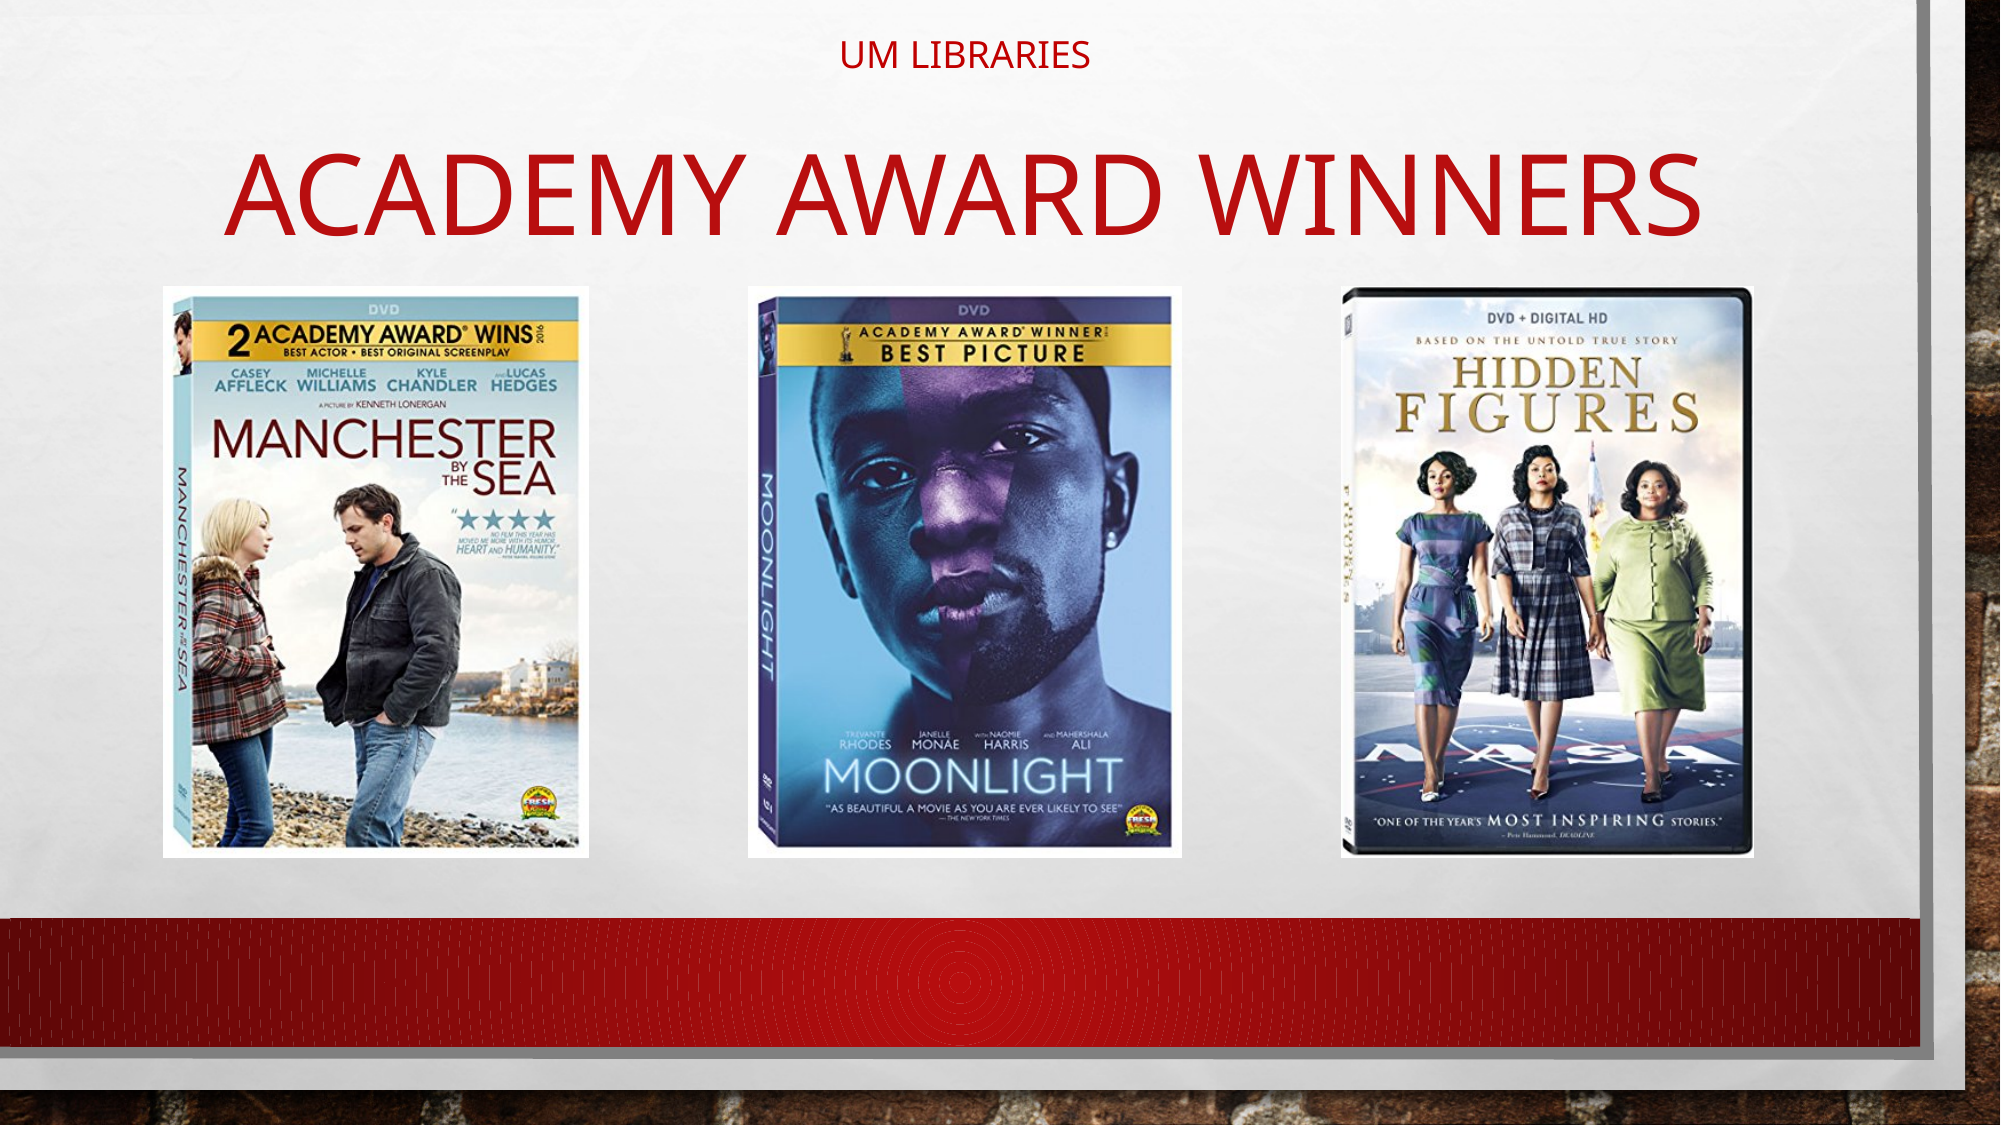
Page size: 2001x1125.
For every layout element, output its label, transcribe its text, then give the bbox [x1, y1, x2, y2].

picture [163, 285, 590, 858]
picture [1340, 285, 1755, 858]
picture [0, 0, 2000, 1125]
text_box UM LIBRARIES [707, 23, 1224, 84]
title Academy award winners [112, 112, 1818, 287]
picture [748, 285, 1183, 859]
